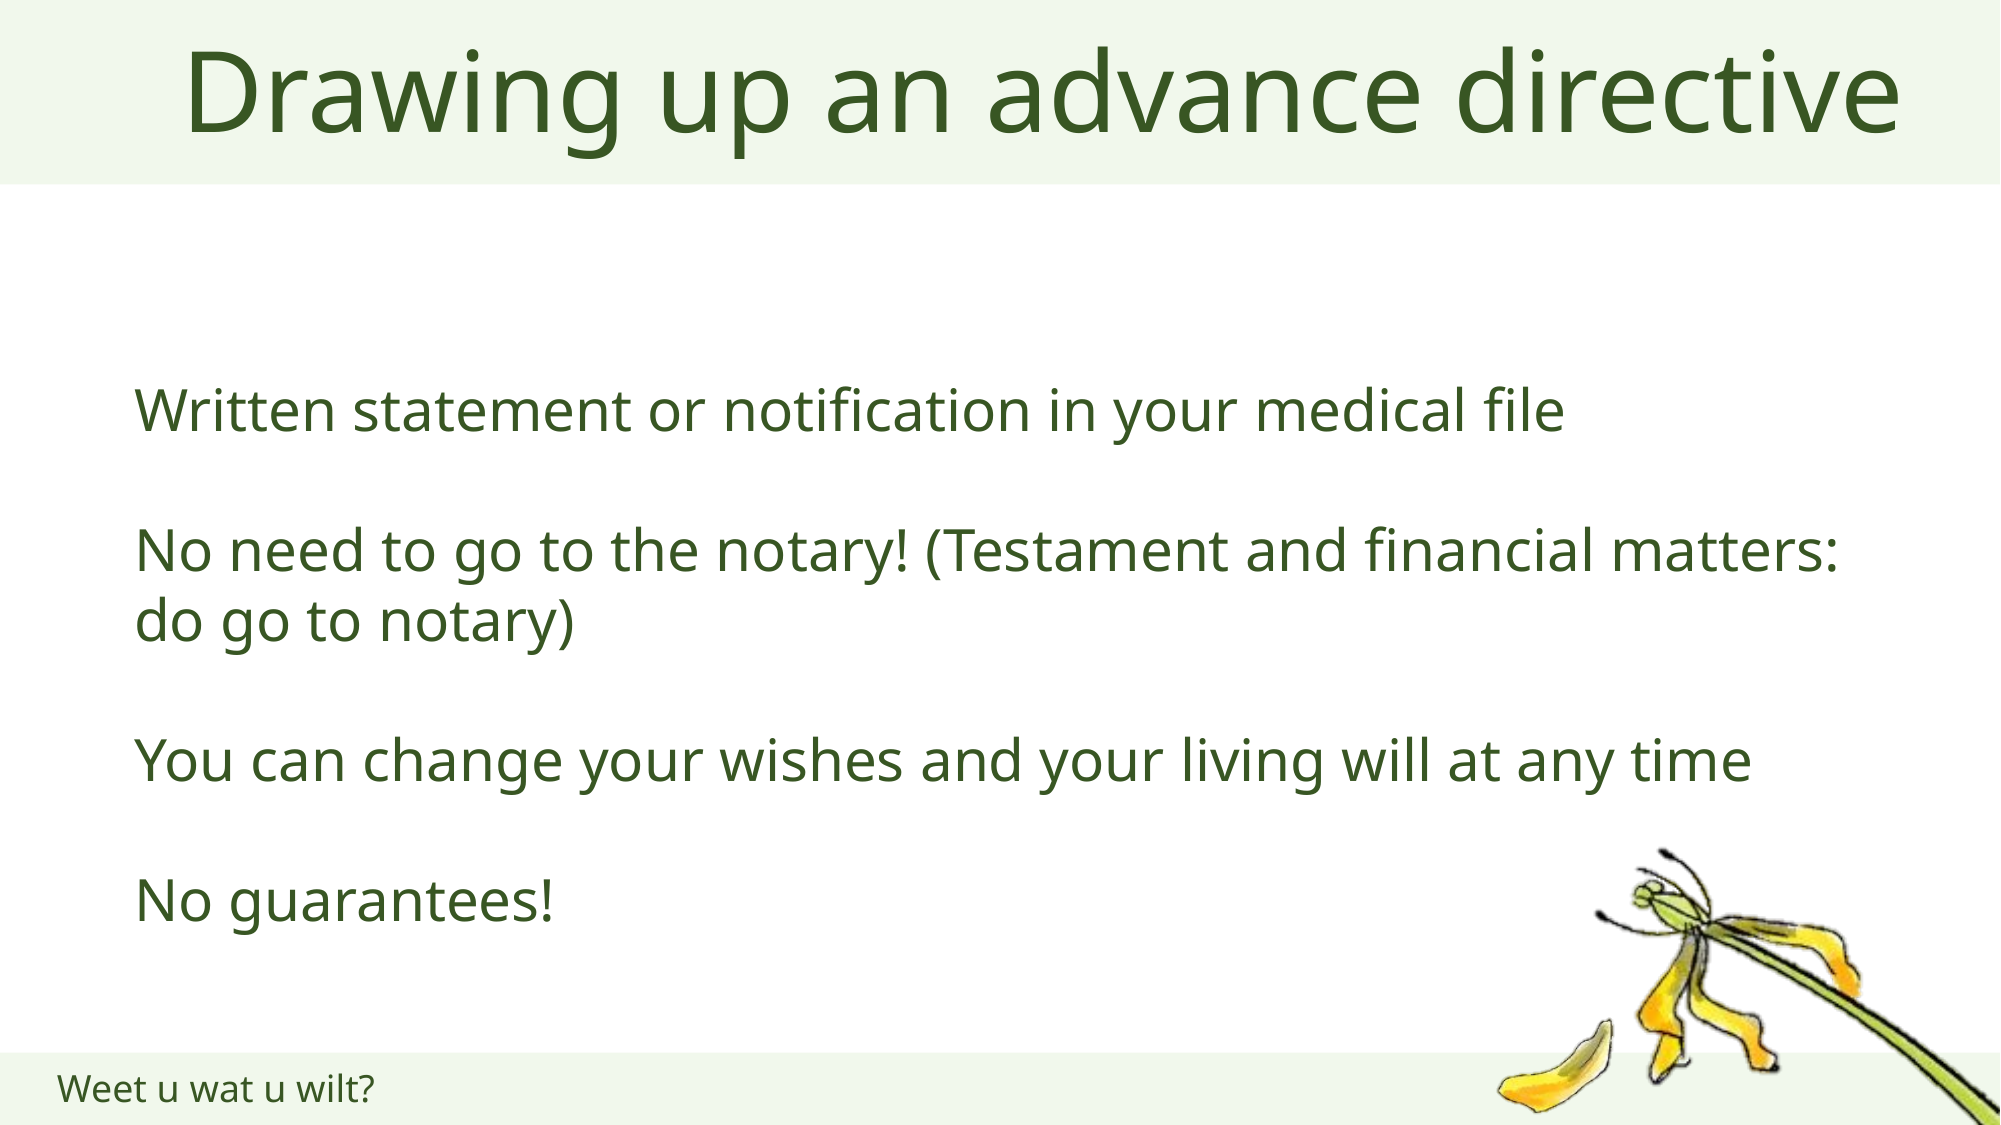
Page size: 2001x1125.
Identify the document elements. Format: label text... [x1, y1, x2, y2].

text_box Drawing up an advance directive [107, 12, 1980, 163]
text_box [0, 1052, 1574, 1125]
picture [1495, 832, 2000, 1125]
text_box Written statement or notification in your medical file No need to go to the notary! (Testament and financial matters: do go to notary) You can change your wishes and your living will at any time No guarantees! [119, 295, 1897, 941]
text_box [0, 0, 2000, 185]
text_box Weet u wat u wilt? [42, 1058, 1456, 1118]
